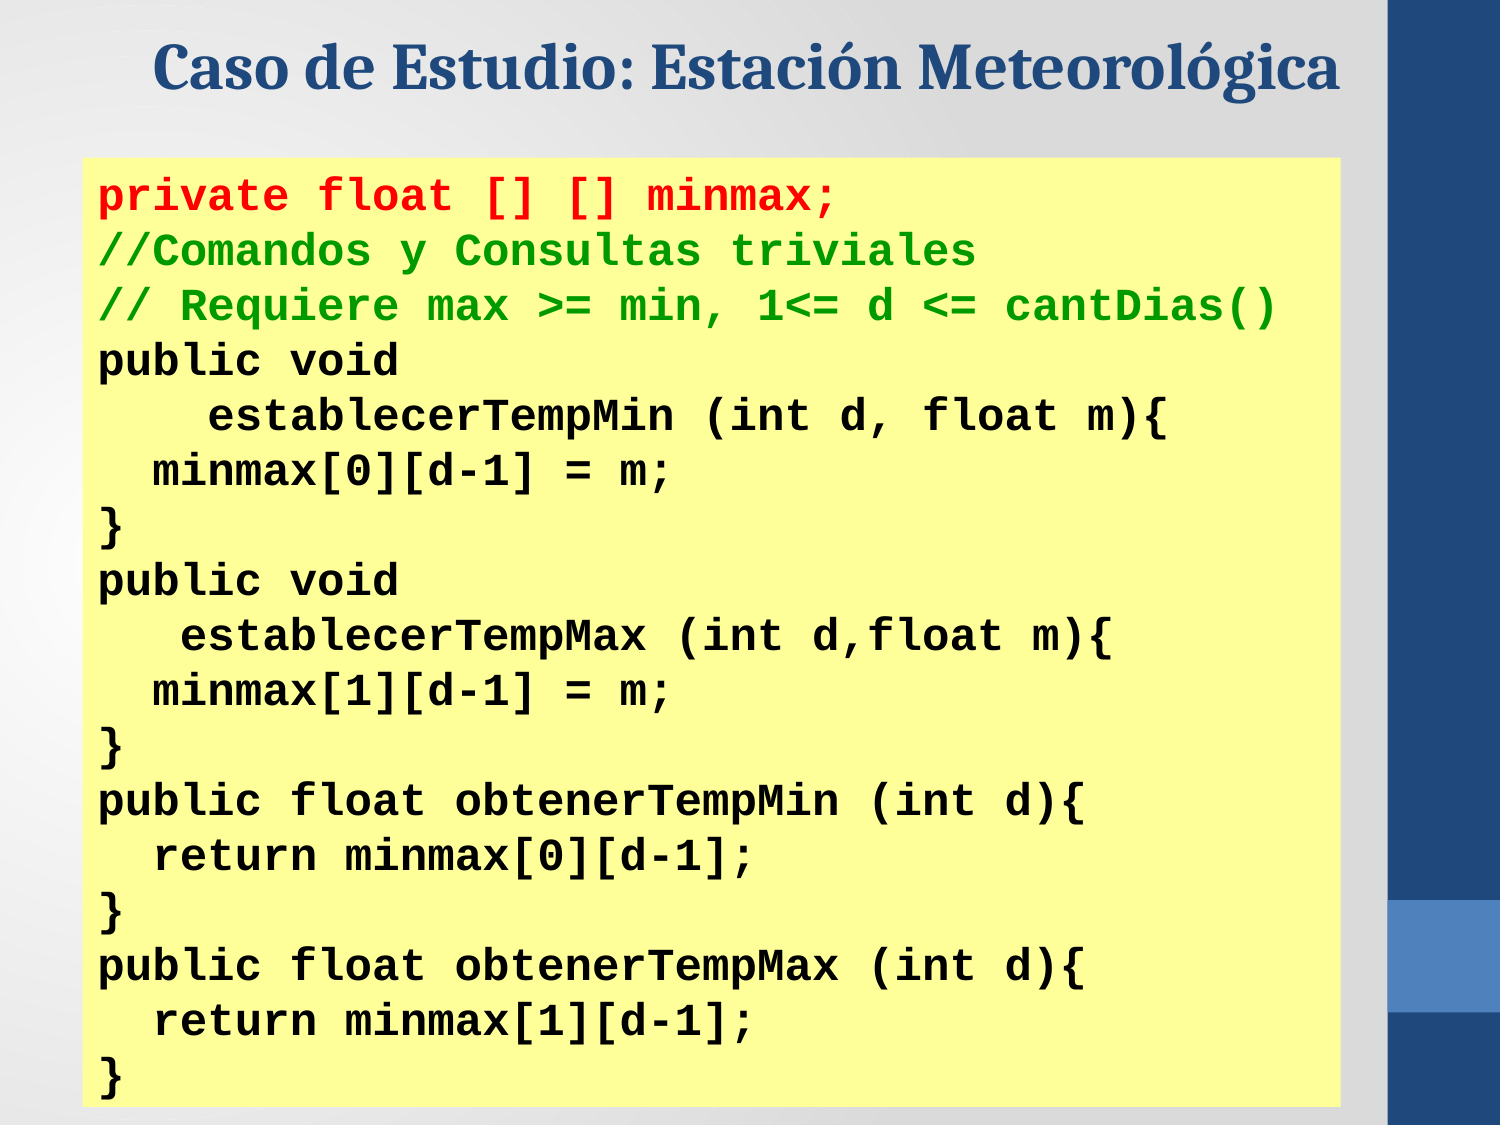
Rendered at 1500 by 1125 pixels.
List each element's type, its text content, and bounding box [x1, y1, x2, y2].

text_box Caso de Estudio: Estación Meteorológica [74, 13, 1422, 113]
text_box private float [] [] minmax; //Comandos y Consultas triviales // Requiere max >= min, 1<= d <= cantDias() public void establecerTempMin (int d, float m){ minmax[0][d-1] = m; } public void establecerTempMax (int d,float m){ minmax[1][d-1] = m; } public float obtenerTempMin (int d){ return minmax[0][d-1]; } public float obtenerTempMax (int d){ return minmax[1][d-1]; } [82, 157, 1341, 1107]
